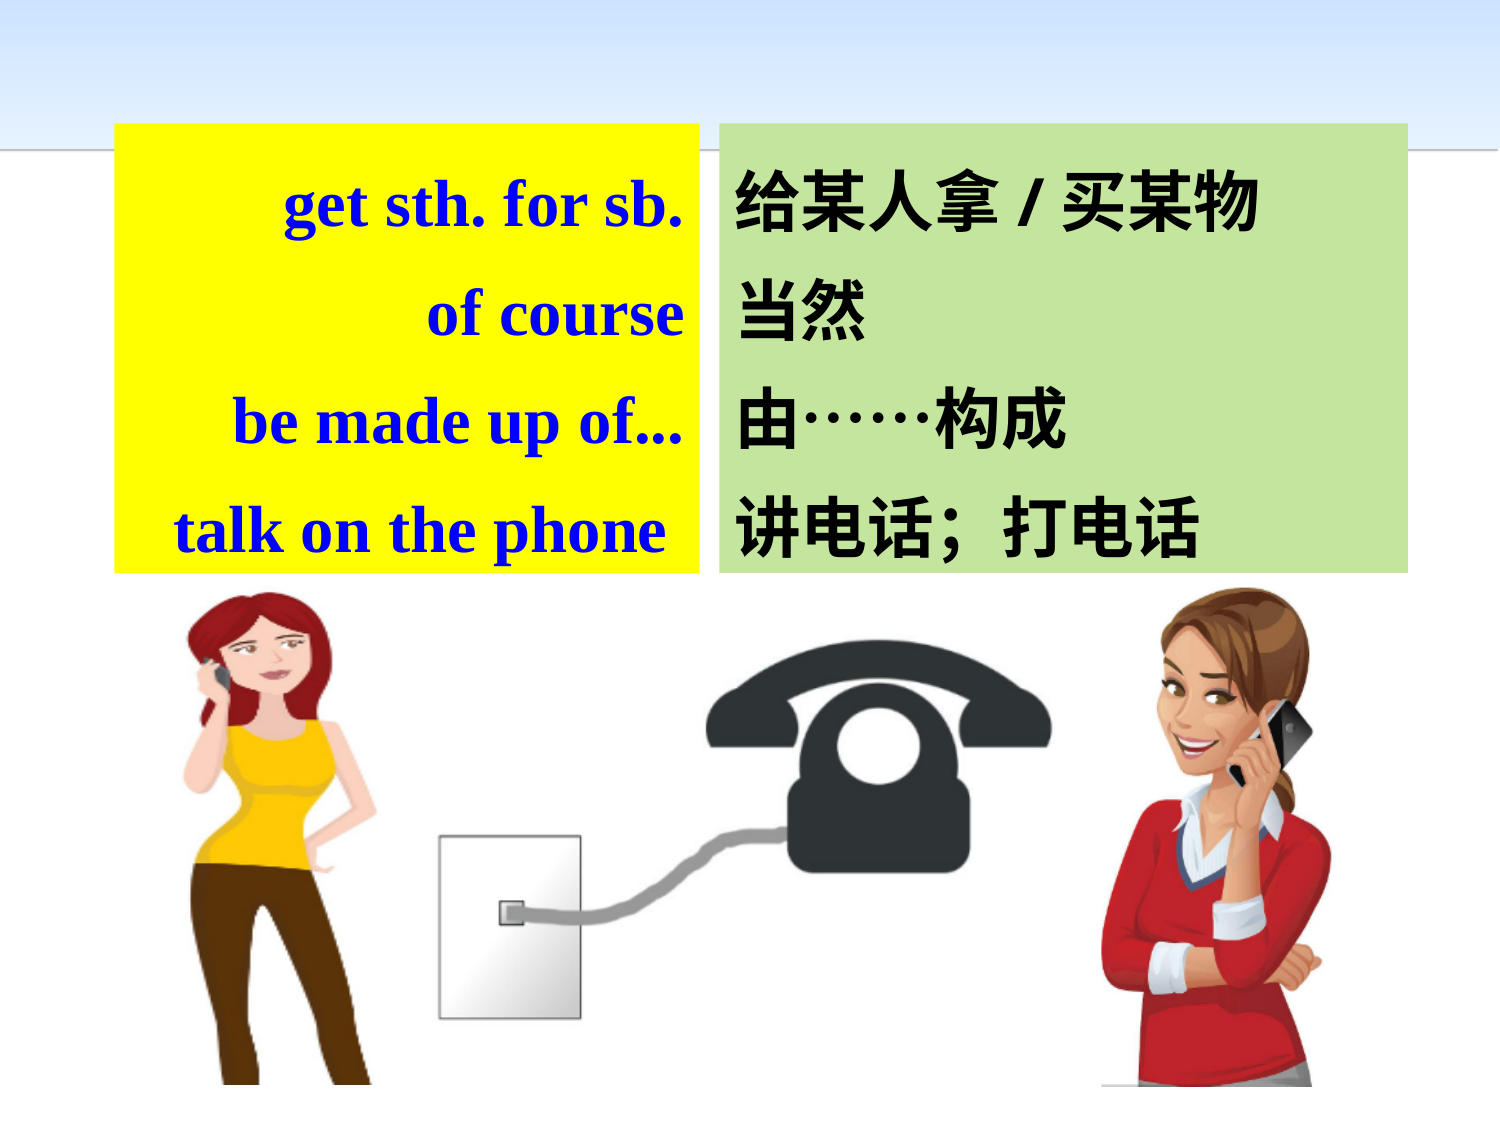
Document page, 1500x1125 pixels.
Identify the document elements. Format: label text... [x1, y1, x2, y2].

text_box get sth. for sb. of course be made up of... talk on the phone [114, 123, 700, 573]
picture [1077, 577, 1344, 1088]
text_box 给某人拿/买某物 当然 由……构成 讲电话；打电话 [719, 123, 1408, 573]
picture [94, 576, 1057, 1085]
